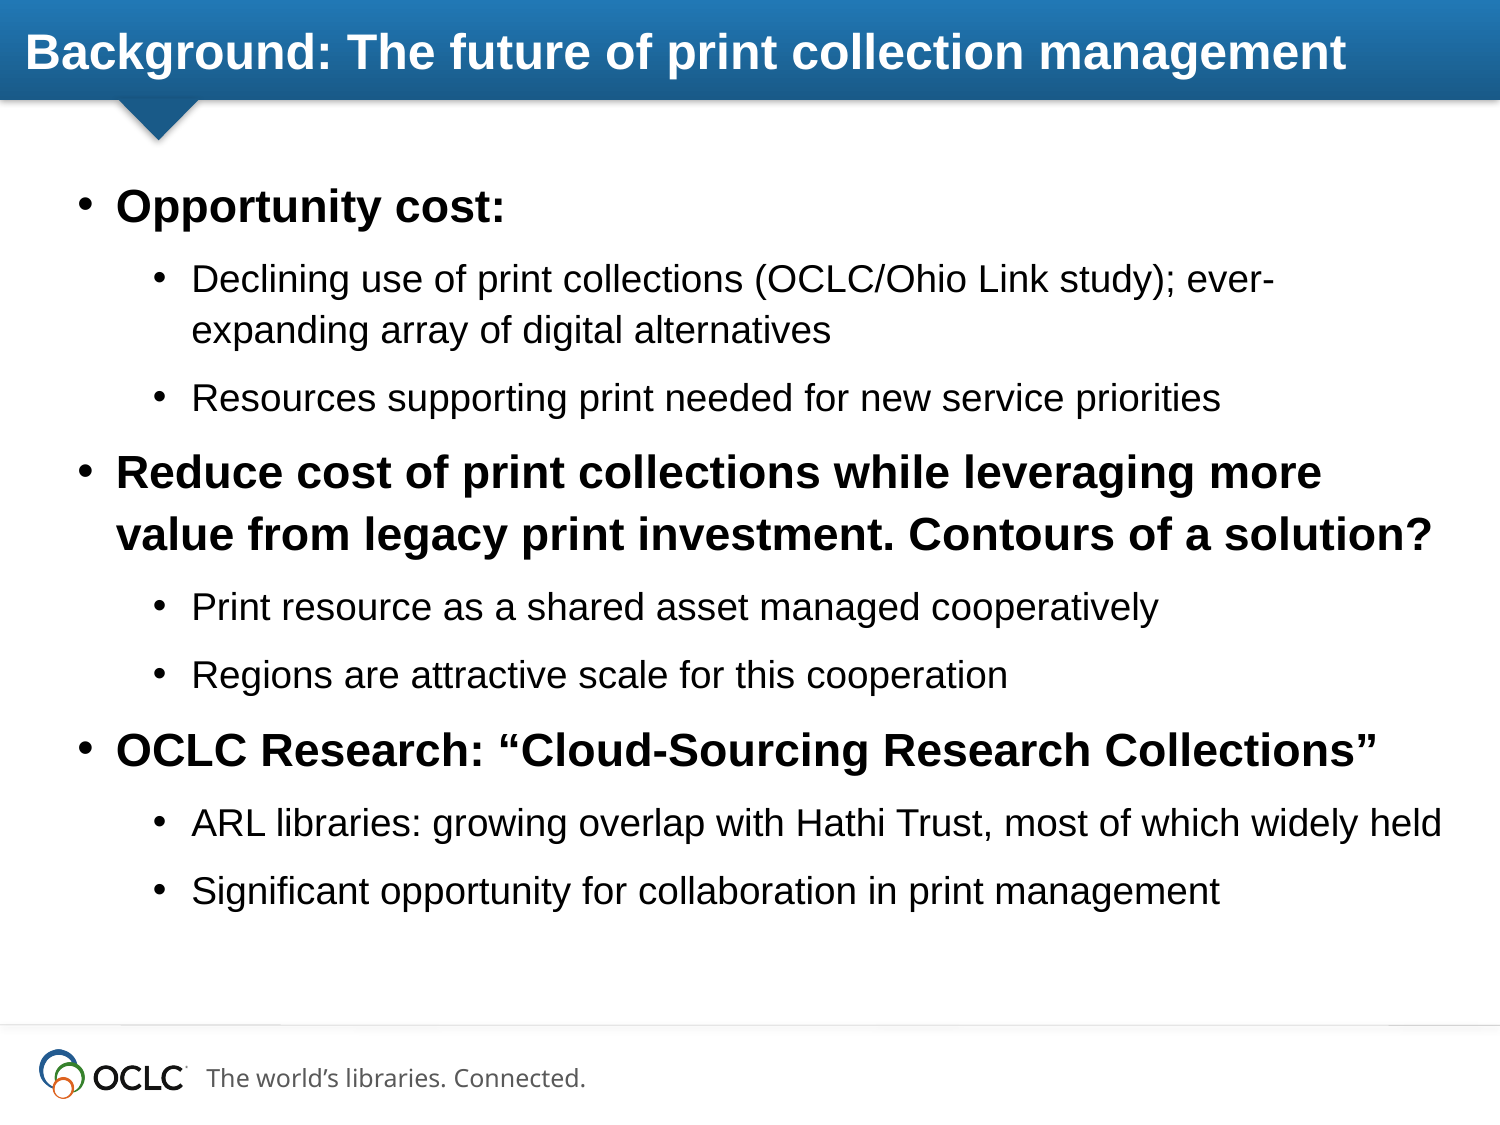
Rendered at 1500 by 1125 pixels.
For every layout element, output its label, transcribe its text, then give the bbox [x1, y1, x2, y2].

title Background: The future of print collection management [24, 0, 1425, 100]
picture [39, 1049, 188, 1099]
list Opportunity cost: Declining use of print collections (OCLC/Ohio Link study); ever-expanding array of digital alternatives Resources supporting print needed for new service priorities Reduce cost of print collections while leveraging more value from legacy print investment. Contours of a solution? Print resource as a shared asset managed cooperatively Regions are attractive scale for this cooperation OCLC Research: “Cloud-Sourcing Research Collections” ARL libraries: growing overlap with Hathi Trust, most of which widely held Significant opportunity for collaboration in print management [62, 162, 1463, 1008]
